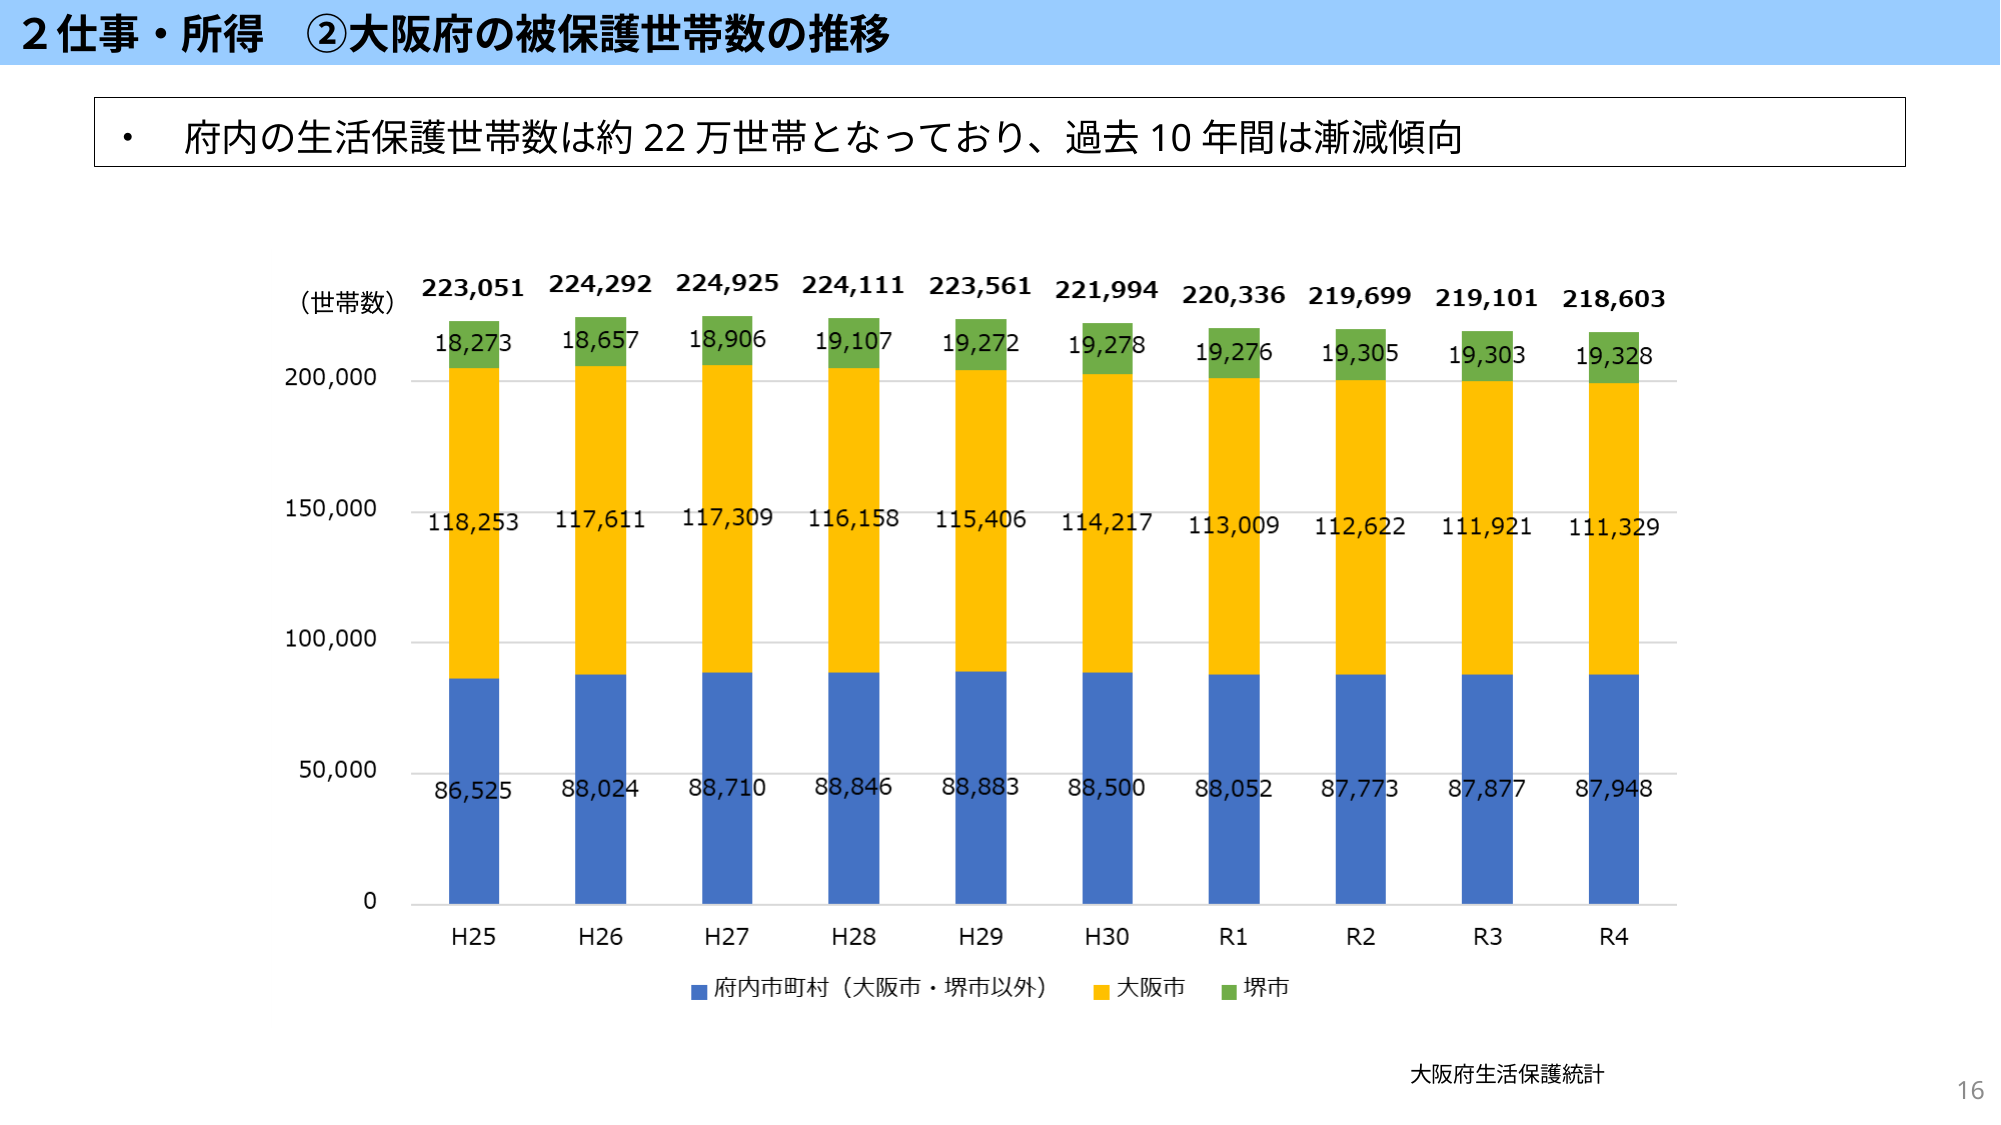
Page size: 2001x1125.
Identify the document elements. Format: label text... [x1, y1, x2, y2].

slide_number 16 [1550, 1061, 2000, 1122]
text_box ２仕事・所得 ②大阪府の被保護世帯数の推移 [0, 0, 2000, 65]
text_box ・ 府内の生活保護世帯数は約22万世帯となっており、過去10年間は漸減傾向 [94, 97, 1906, 167]
picture [270, 249, 1700, 1028]
text_box 大阪府生活保護統計 [341, 1053, 1621, 1095]
